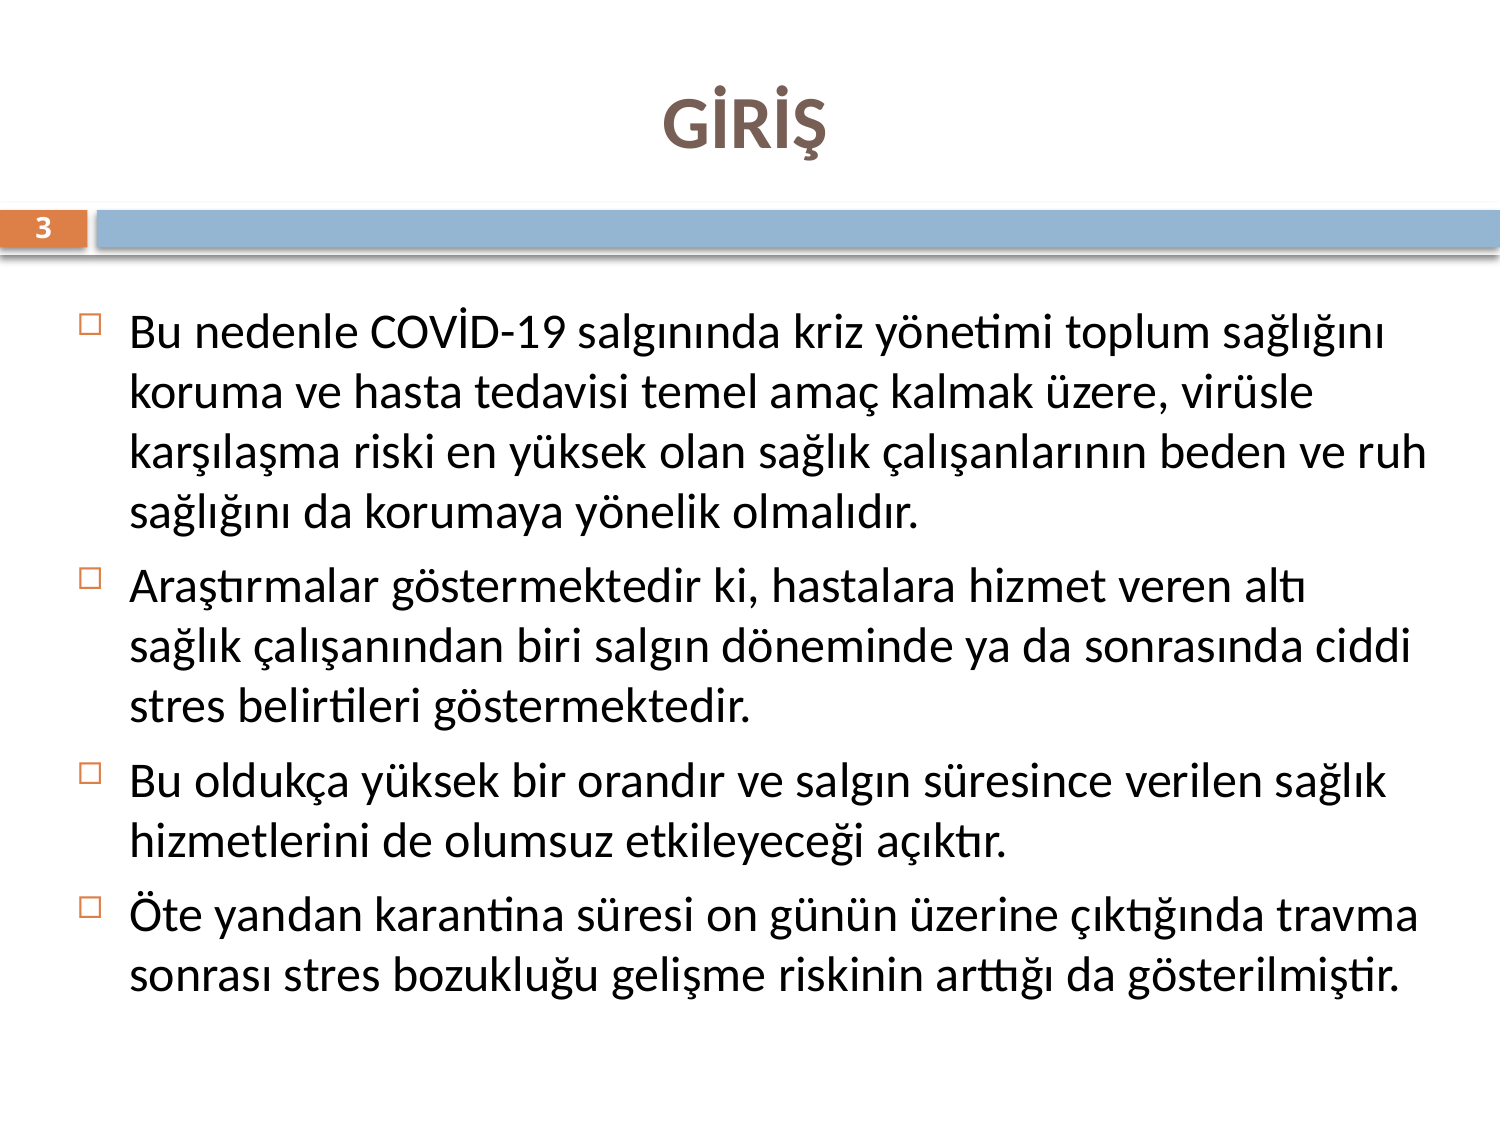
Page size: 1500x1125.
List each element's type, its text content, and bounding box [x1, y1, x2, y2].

title GİRİŞ [76, 37, 1415, 200]
slide_number 3 [0, 208, 88, 249]
list Bu nedenle COVİD-19 salgınında kriz yönetimi toplum sağlığını koruma ve hasta tedavisi temel amaç kalmak üzere, virüsle karşılaşma riski en yüksek olan sağlık çalışanlarının beden ve ruh sağlığını da korumaya yönelik olmalıdır. Araştırmalar göstermektedir ki, hastalara hizmet veren altı sağlık çalışanından biri salgın döneminde ya da sonrasında ciddi stres belirtileri göstermektedir. Bu oldukça yüksek bir orandır ve salgın süresince verilen sağlık hizmetlerini de olumsuz etkileyeceği açıktır. Öte yandan karantina süresi on günün üzerine çıktığında travma sonrası stres bozukluğu gelişme riskinin arttığı da gösterilmiştir. [62, 290, 1447, 1029]
